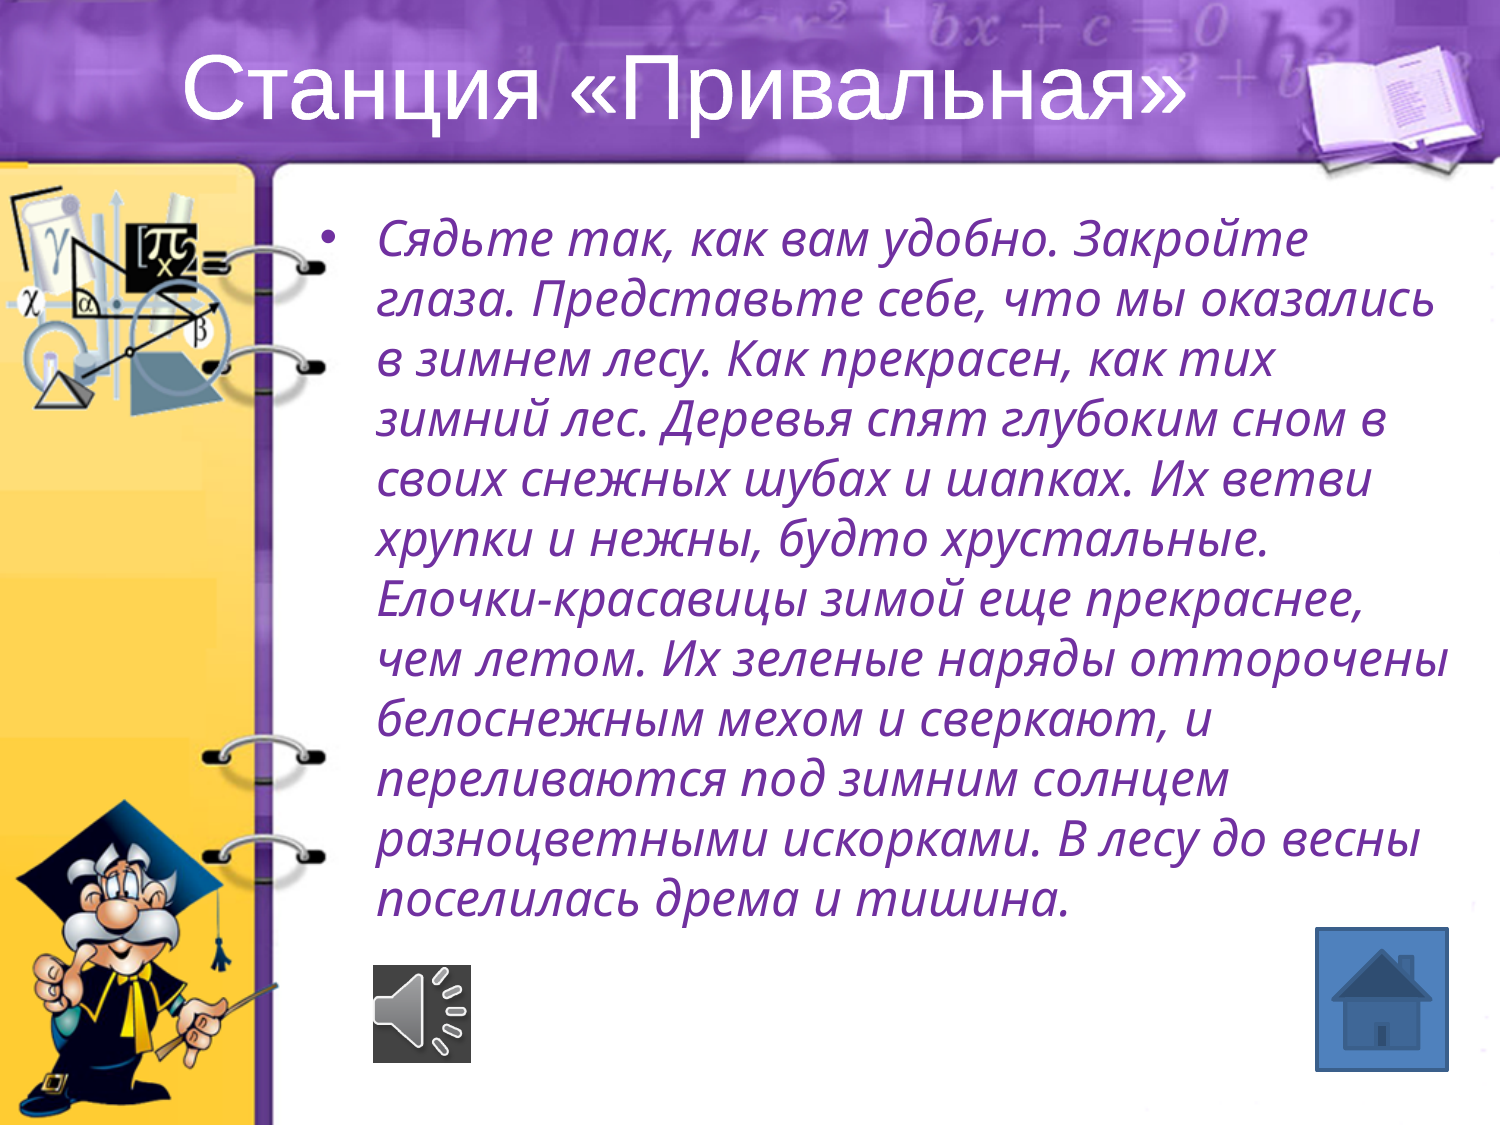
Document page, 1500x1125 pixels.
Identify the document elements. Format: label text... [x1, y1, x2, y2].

text_box [1315, 927, 1449, 1072]
title Станция «Привальная» [58, 0, 1313, 164]
list Сядьте так, как вам удобно. Закройте глаза. Представьте себе, что мы оказались в зимнем лесу. Как прекрасен, как тих зимний лес. Деревья спят глубоким сном в своих снежных шубах и шапках. Их ветви хрупки и нежны, будто хрустальные. Елочки-красавицы зимой еще прекраснее, чем летом. Их зеленые наряды отторочены белоснежным мехом и сверкают, и переливаются под зимним солнцем разноцветными искорками. В лесу до весны поселилась дрема и тишина. [304, 198, 1468, 1102]
picture [0, 0, 1500, 1125]
